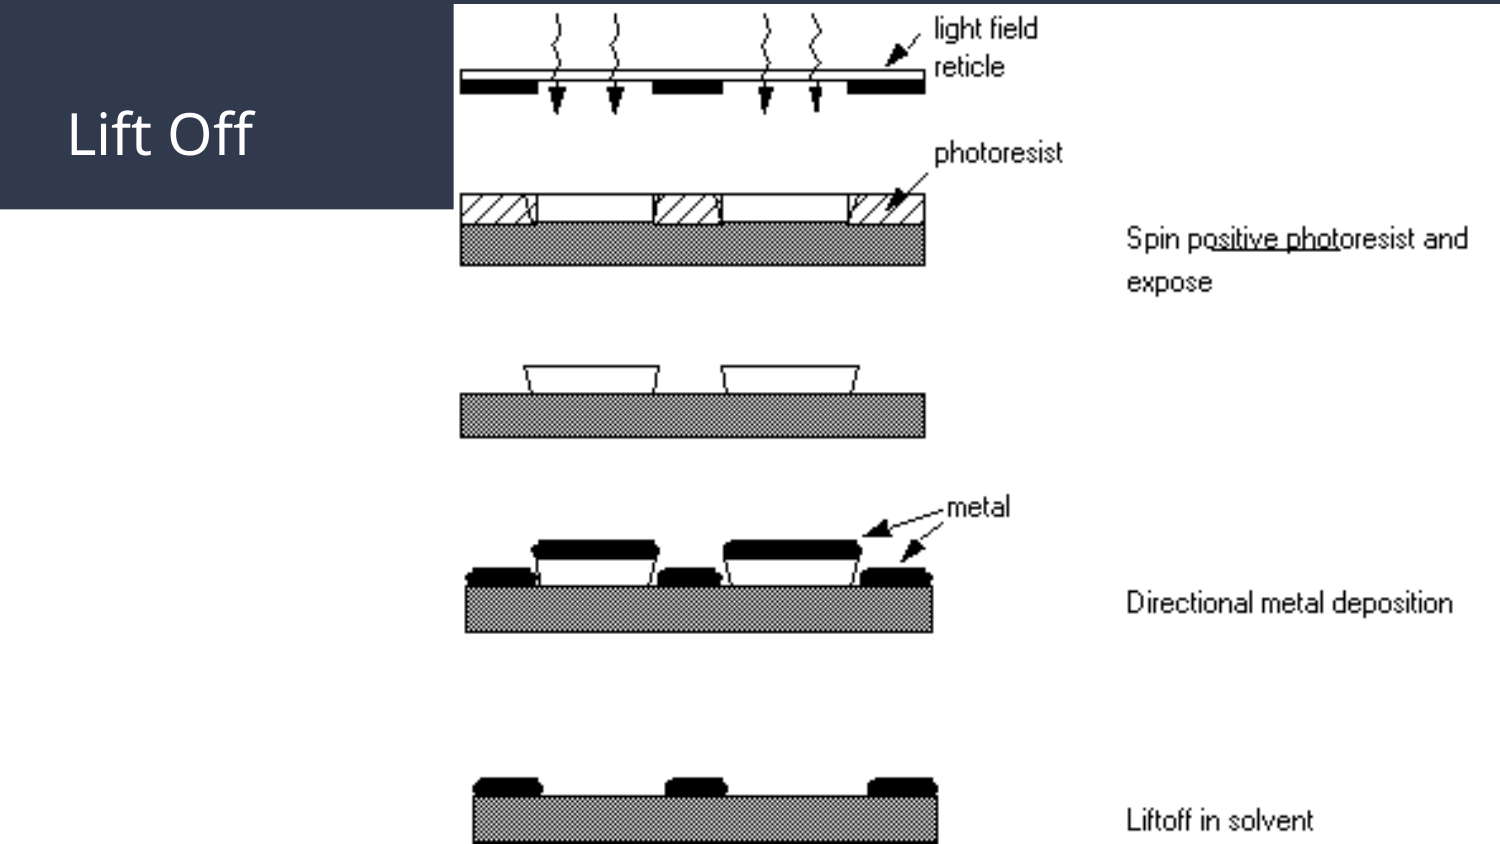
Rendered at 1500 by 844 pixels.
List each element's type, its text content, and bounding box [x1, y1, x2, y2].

picture [453, 3, 1500, 844]
title Lift Off [51, 82, 448, 185]
